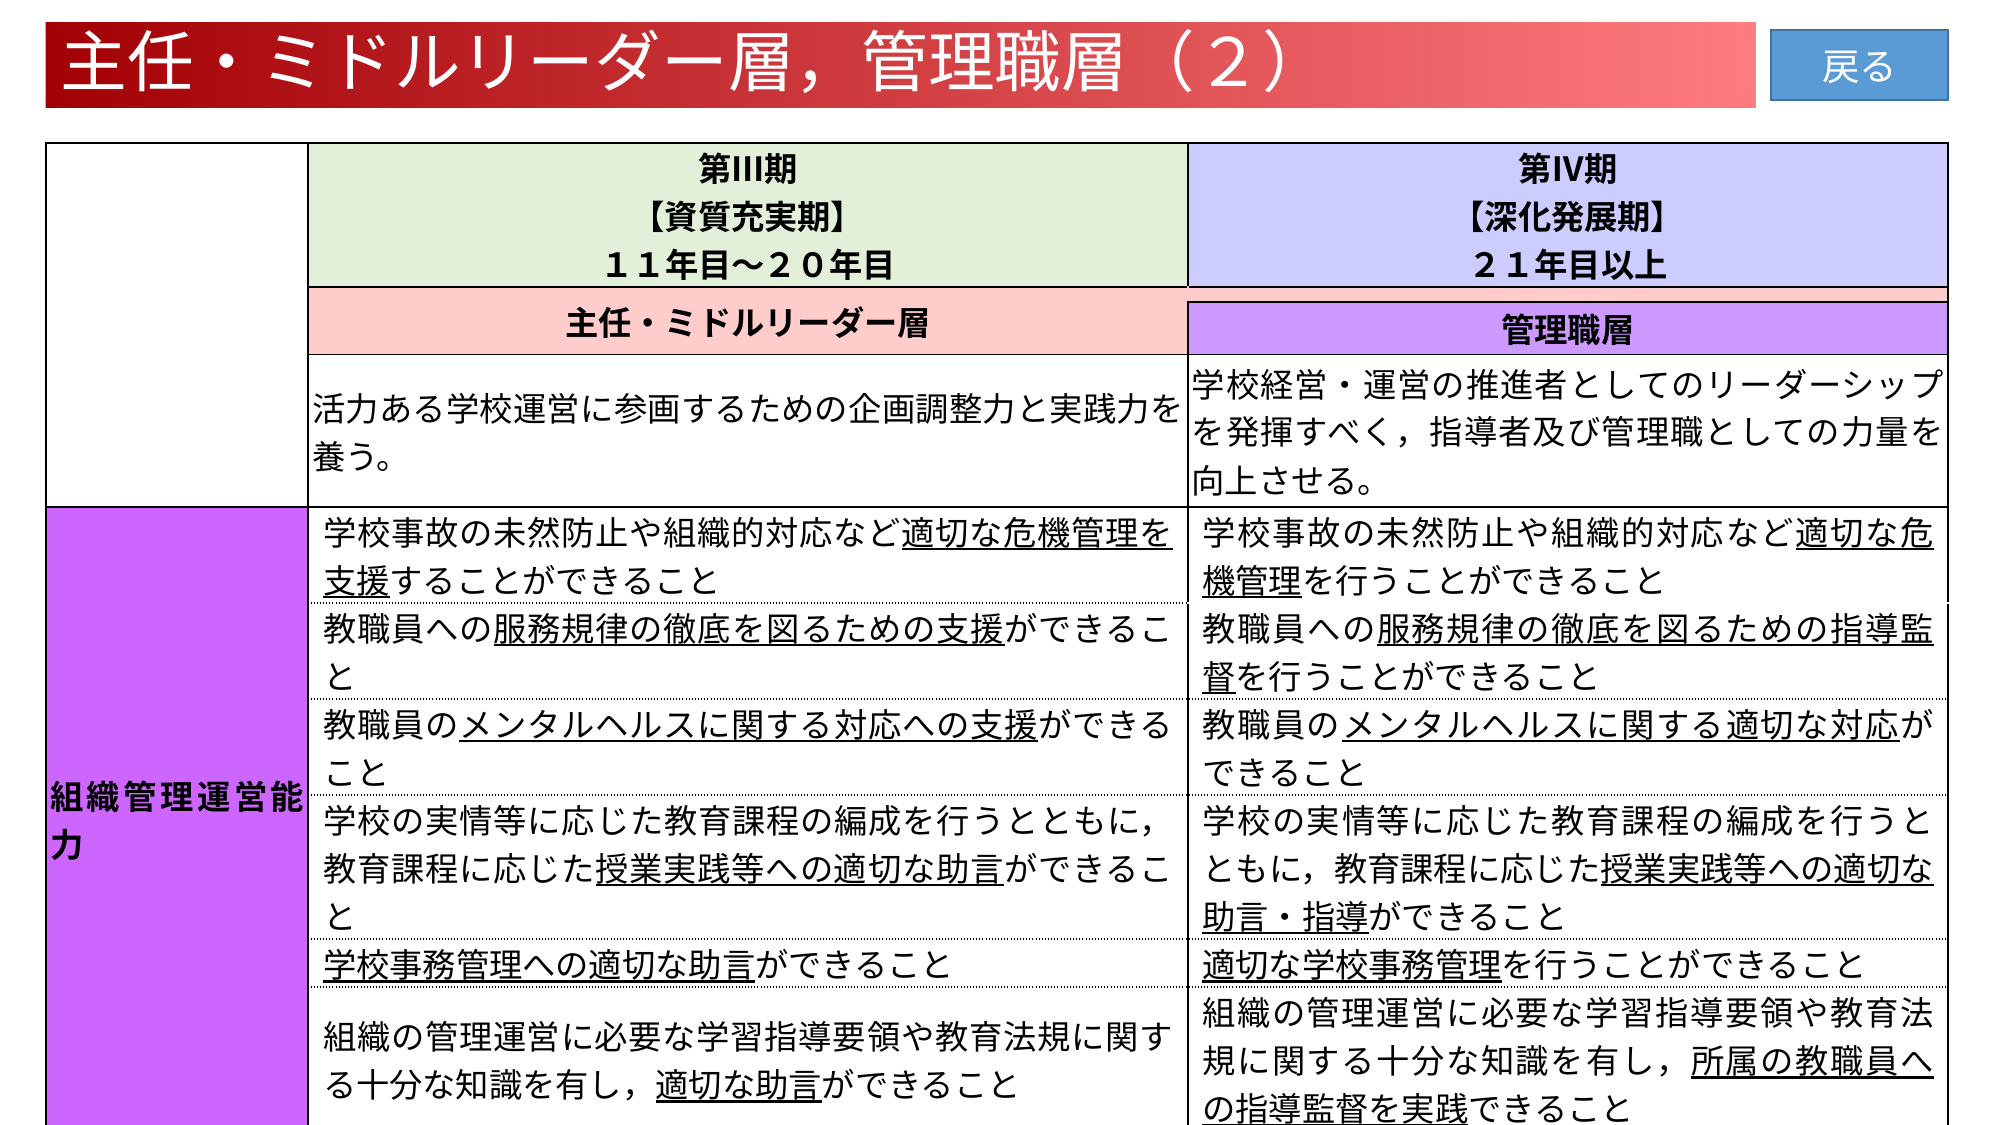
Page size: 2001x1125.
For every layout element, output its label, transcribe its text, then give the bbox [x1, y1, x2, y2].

table_cell 学校の実情等に応じた教育課程の編成を行うとともに，教育課程に応じた授業実践等への適切な助言ができること [309, 795, 1187, 939]
table_header 第Ⅲ期 【資質充実期】 １１年目～２０年目 [309, 144, 1187, 286]
table_cell 組織管理運営能力 [47, 508, 307, 1125]
text_box 主任・ミドルリーダー層，管理職層（２） [45, 22, 1756, 108]
table_cell 学校経営・運営の推進者としてのリーダーシップを発揮すべく，指導者及び管理職としての力量を向上させる。 [1189, 355, 1947, 506]
table_cell [1189, 288, 1947, 301]
table_cell 学校の実情等に応じた教育課程の編成を行うとともに，教育課程に応じた授業実践等への適切な助言・指導ができること [1189, 795, 1947, 939]
table_header [47, 144, 307, 506]
table_cell 教職員のメンタルヘルスに関する対応への支援ができること [309, 699, 1187, 795]
text_box 戻る [1770, 29, 1949, 101]
table_cell 活力ある学校運営に参画するための企画調整力と実践力を養う。 [309, 355, 1187, 506]
table_cell 管理職層 [1189, 303, 1947, 354]
table_cell 組織の管理運営に必要な学習指導要領や教育法規に関する十分な知識を有し，適切な助言ができること [309, 987, 1187, 1125]
table_cell 組織の管理運営に必要な学習指導要領や教育法規に関する十分な知識を有し，所属の教職員への指導監督を実践できること [1189, 987, 1947, 1125]
table_cell 教職員への服務規律の徹底を図るための指導監督を行うことができること [1189, 604, 1947, 699]
table_cell 主任・ミドルリーダー層 [309, 288, 1187, 354]
table_cell 教職員への服務規律の徹底を図るための支援ができること [309, 603, 1187, 699]
table_cell 教職員のメンタルヘルスに関する適切な対応ができること [1189, 699, 1947, 795]
table_cell 学校事務管理への適切な助言ができること [309, 939, 1187, 987]
table_cell 学校事故の未然防止や組織的対応など適切な危機管理を行うことができること [1189, 508, 1947, 602]
table_cell 学校事故の未然防止や組織的対応など適切な危機管理を支援することができること [309, 508, 1187, 603]
table_cell 適切な学校事務管理を行うことができること [1189, 939, 1947, 987]
table_header 第Ⅳ期 【深化発展期】 ２１年目以上 [1189, 144, 1947, 286]
